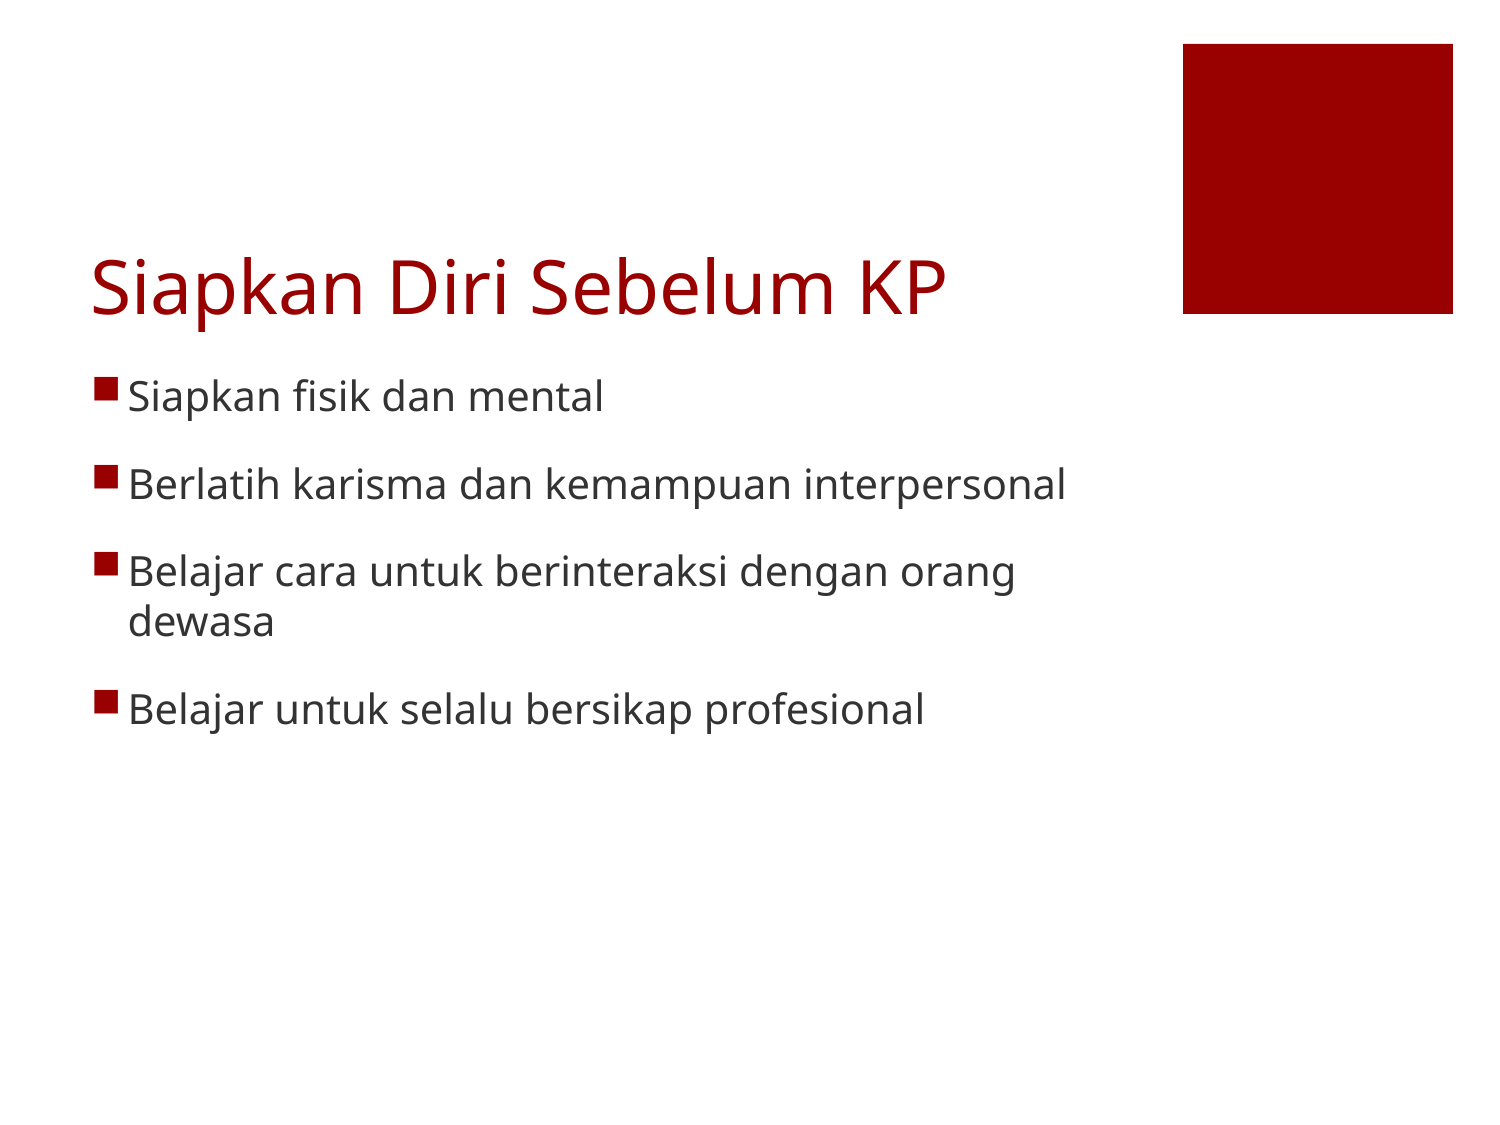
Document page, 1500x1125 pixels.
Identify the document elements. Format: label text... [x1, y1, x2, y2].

title Siapkan Diri Sebelum KP [75, 149, 1143, 338]
list Siapkan fisik dan mental Berlatih karisma dan kemampuan interpersonal Belajar cara untuk berinteraksi dengan orang dewasa Belajar untuk selalu bersikap profesional [75, 362, 1143, 1005]
